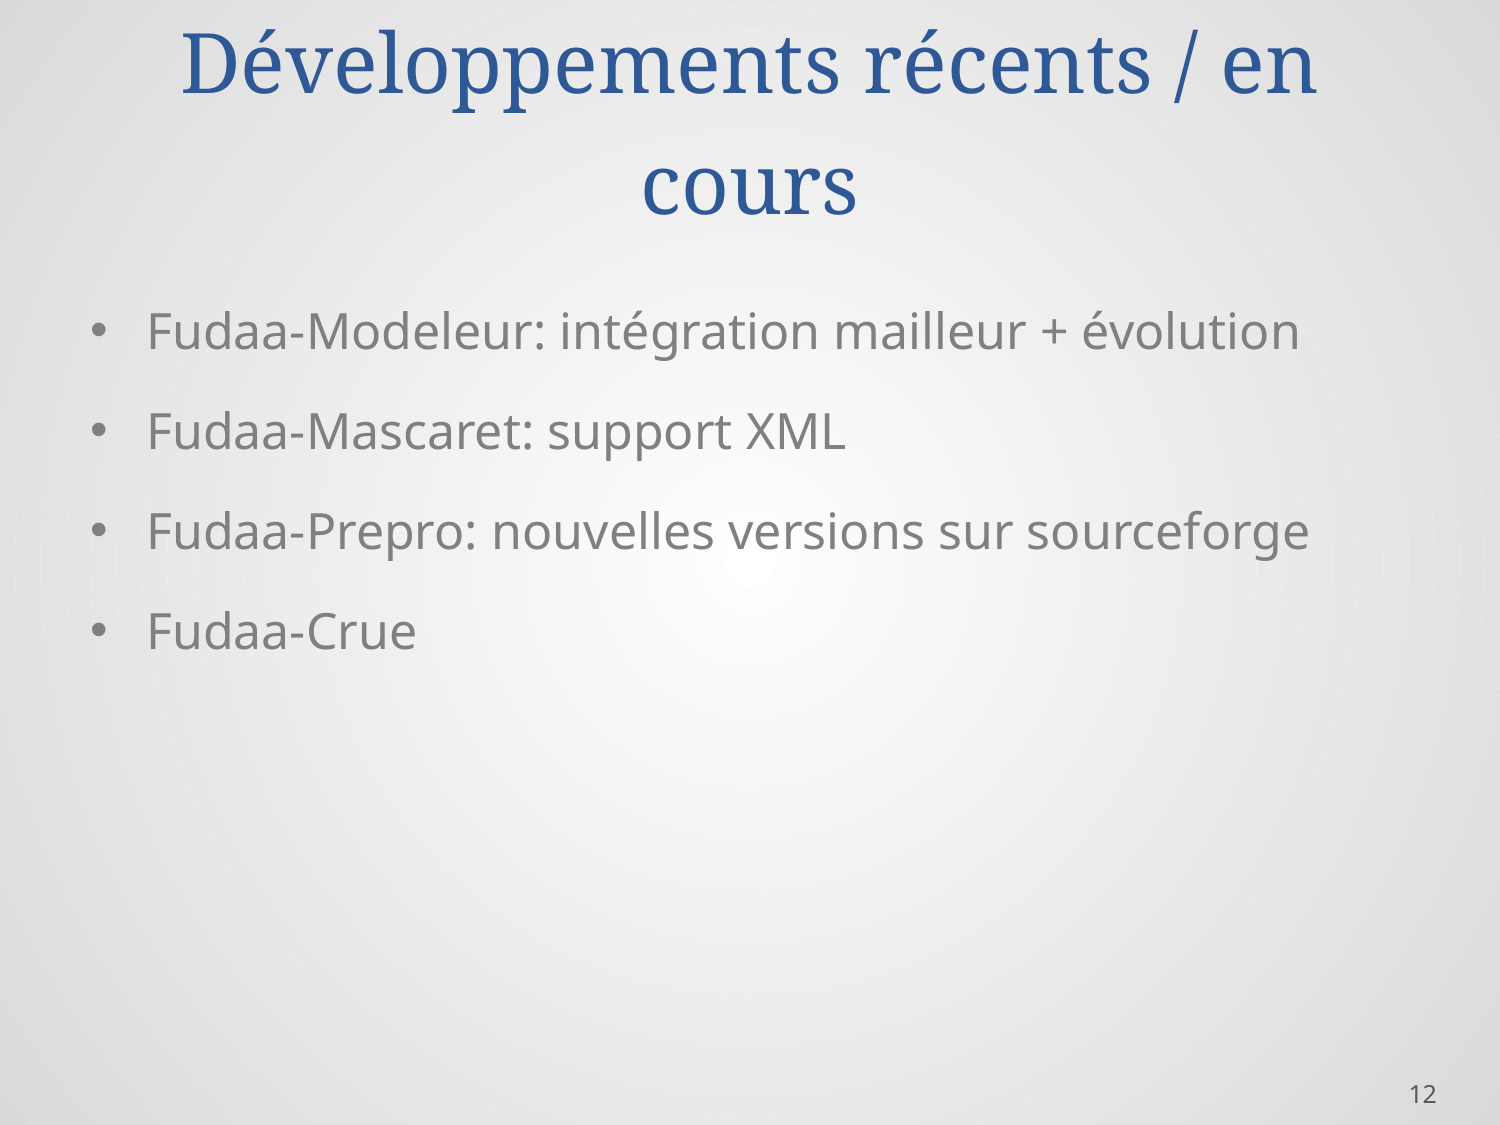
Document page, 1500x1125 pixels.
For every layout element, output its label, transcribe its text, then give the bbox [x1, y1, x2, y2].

title Développements récents / en cours [75, 0, 1425, 220]
slide_number 12 [1404, 1065, 1497, 1125]
list Fudaa-Modeleur: intégration mailleur + évolution Fudaa-Mascaret: support XML Fudaa-Prepro: nouvelles versions sur sourceforge Fudaa-Crue [75, 261, 1425, 1071]
